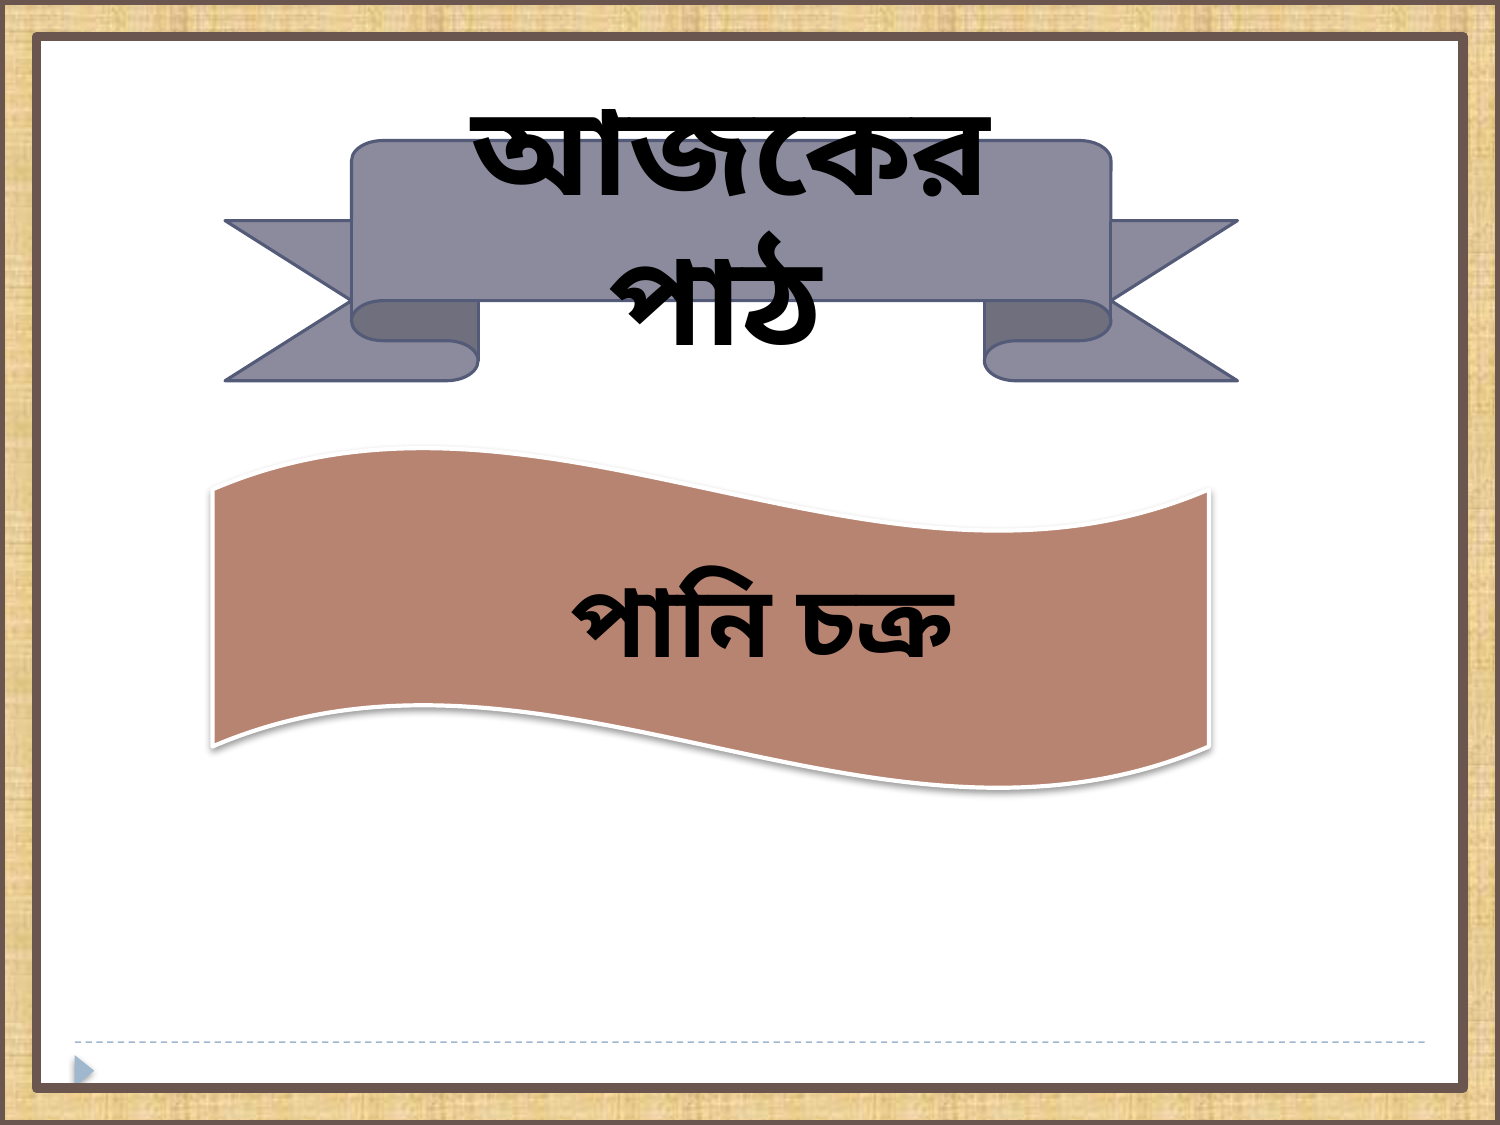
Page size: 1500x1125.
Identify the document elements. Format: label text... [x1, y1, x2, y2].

text_box আজকের পাঠ [223, 138, 1240, 383]
text_box পানি চক্র [210, 446, 1212, 790]
text_box [0, 0, 1500, 1125]
